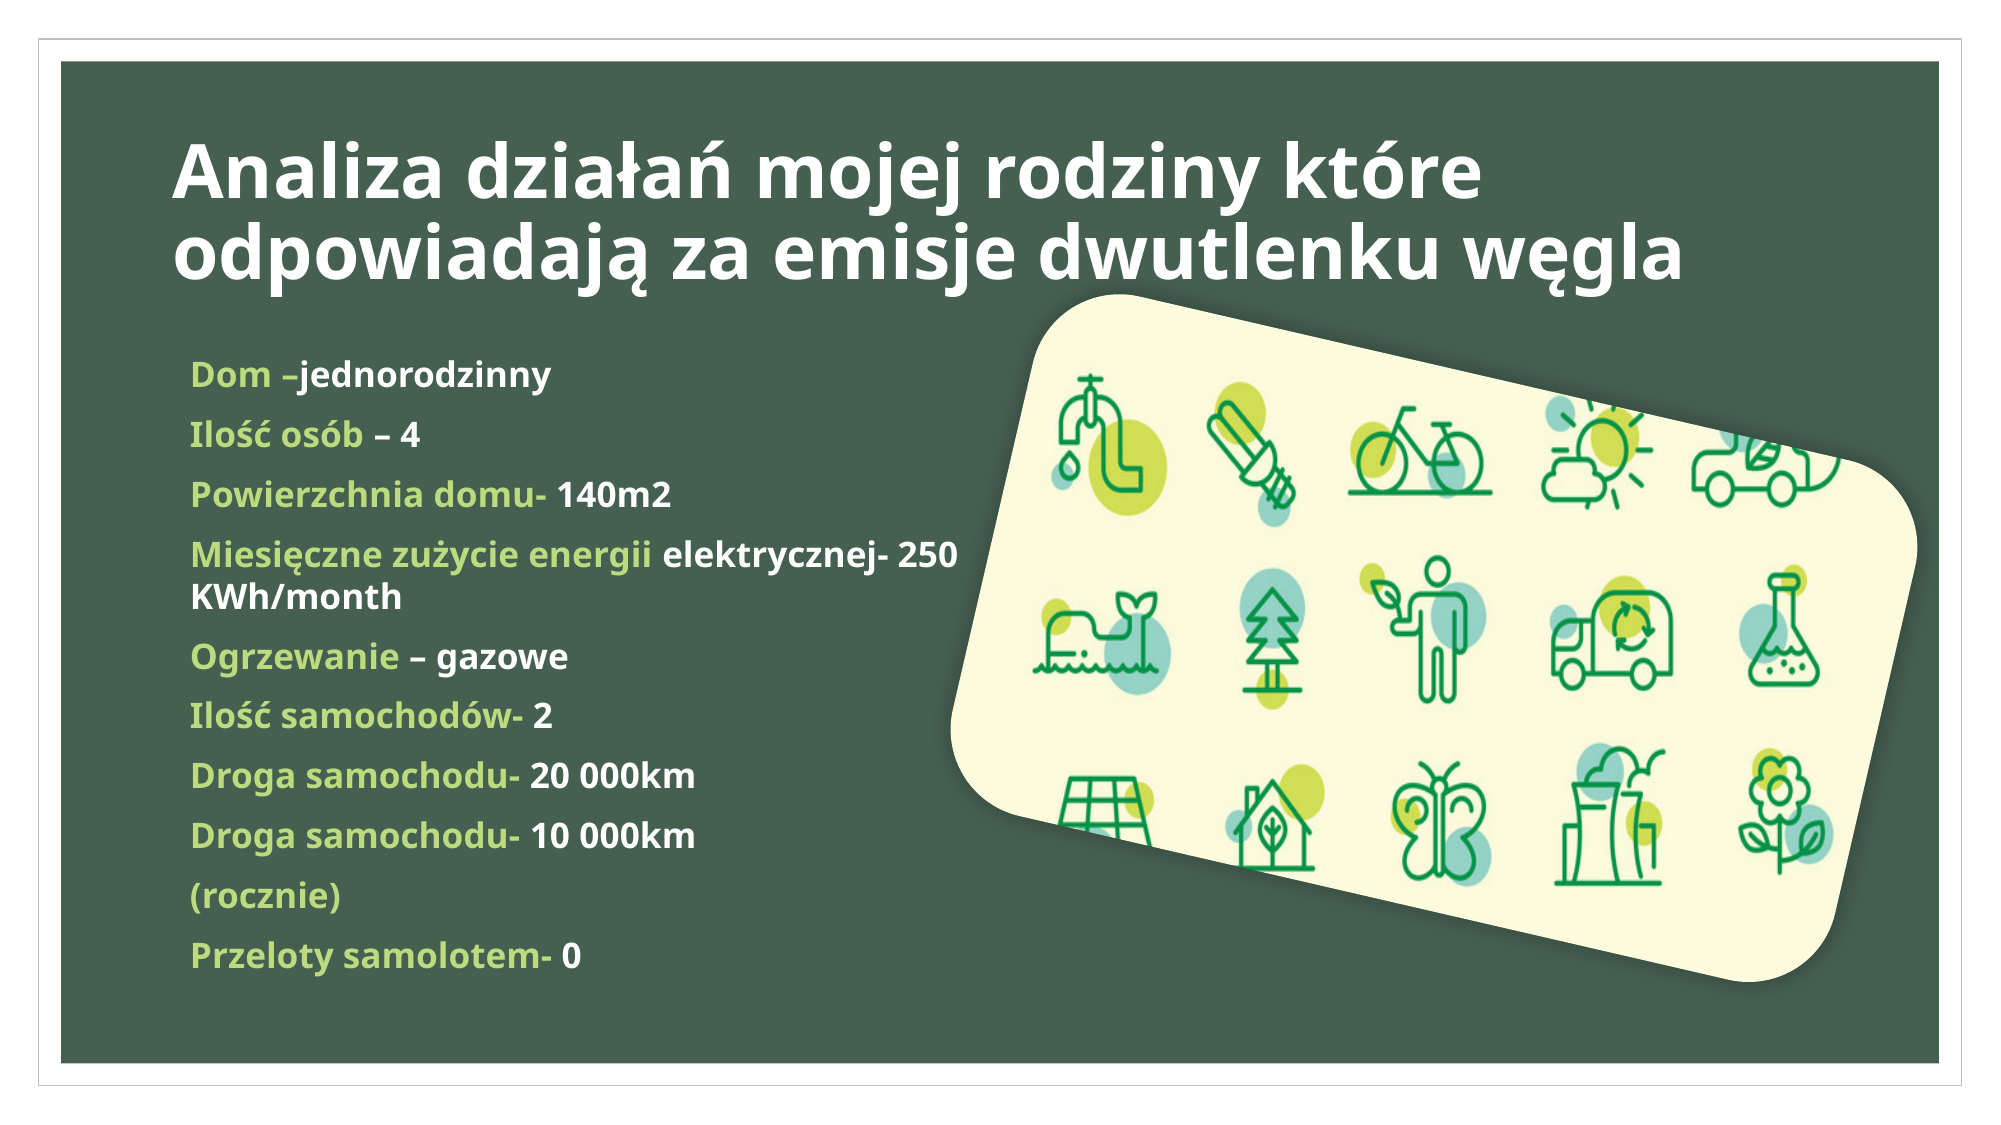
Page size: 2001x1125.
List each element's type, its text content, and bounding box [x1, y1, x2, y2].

title Analiza działań mojej rodziny które odpowiadają za emisje dwutlenku węgla [157, 135, 1746, 295]
list Dom –jednorodzinny Ilość osób – 4 Powierzchnia domu- 140m2 Miesięczne zużycie energii elektrycznej- 250 KWh/month Ogrzewanie – gazowe Ilość samochodów- 2 Droga samochodu- 20 000km Droga samochodu- 10 000km (rocznie) Przeloty samolotem- 0 [174, 345, 1158, 990]
picture [981, 294, 1918, 982]
